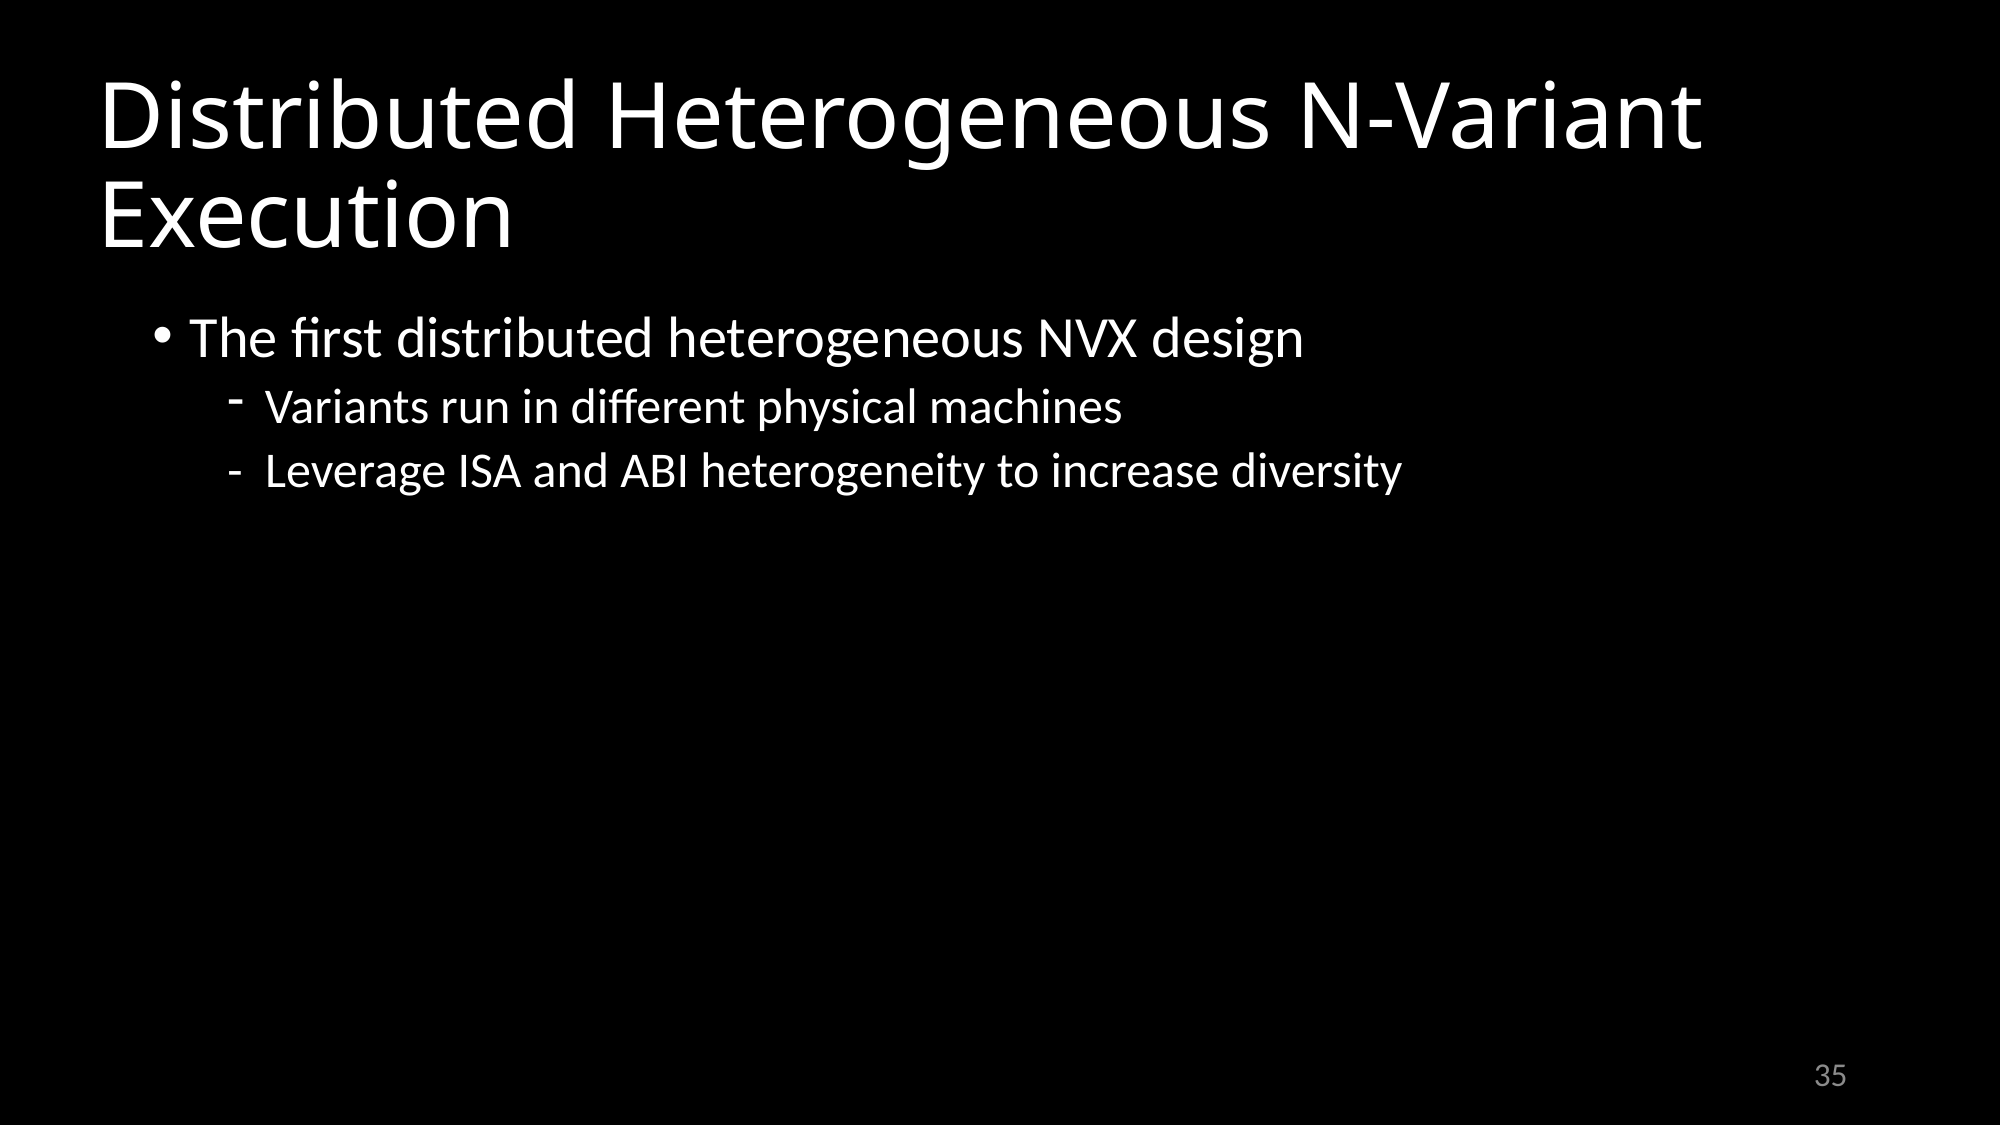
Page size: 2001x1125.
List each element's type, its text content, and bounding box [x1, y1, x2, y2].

list The first distributed heterogeneous NVX design Variants run in different physical machines - Leverage ISA and ABI heterogeneity to increase diversity [137, 299, 1863, 1014]
slide_number 35 [1412, 1042, 1863, 1103]
title Distributed Heterogeneous N-Variant Execution [82, 59, 1928, 278]
